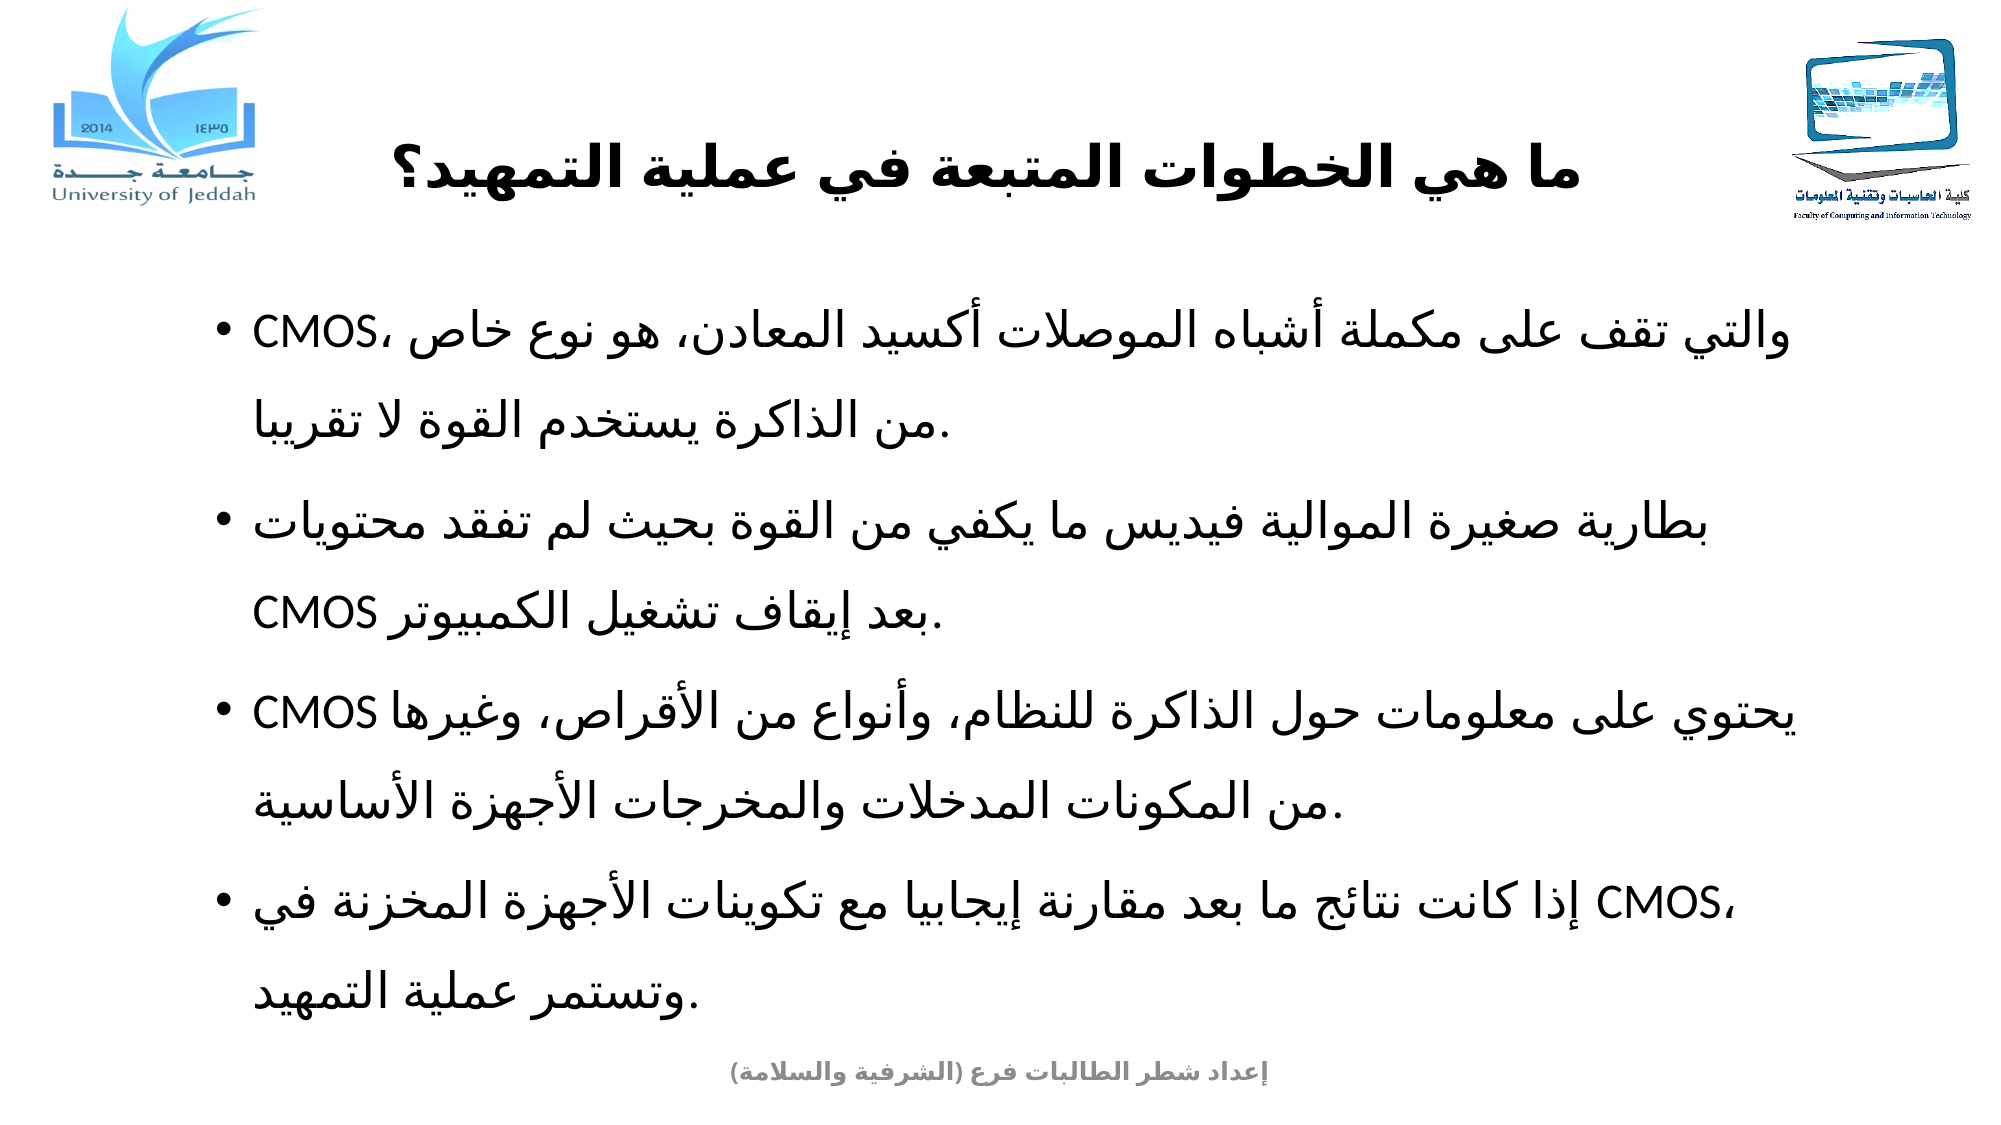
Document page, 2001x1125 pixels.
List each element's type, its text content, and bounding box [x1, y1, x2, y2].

picture [25, 2, 286, 212]
title ما هي الخطوات المتبعة في عملية التمهيد؟ [48, 59, 1927, 278]
picture [1777, 33, 1977, 232]
footer إعداد شطر الطالبات فرع (الشرفية والسلامة) [662, 1042, 1338, 1103]
list CMOS، والتي تقف على مكملة أشباه الموصلات أكسيد المعادن، هو نوع خاص من الذاكرة يستخدم القوة لا تقريبا. بطارية صغيرة الموالية فيديس ما يكفي من القوة بحيث لم تفقد محتويات CMOS بعد إيقاف تشغيل الكمبيوتر. CMOS يحتوي على معلومات حول الذاكرة للنظام، وأنواع من الأقراص، وغيرها من المكونات المدخلات والمخرجات الأجهزة الأساسية. إذا كانت نتائج ما بعد مقارنة إيجابيا مع تكوينات الأجهزة المخزنة في CMOS، وتستمر عملية التمهيد. [125, 260, 1851, 1032]
